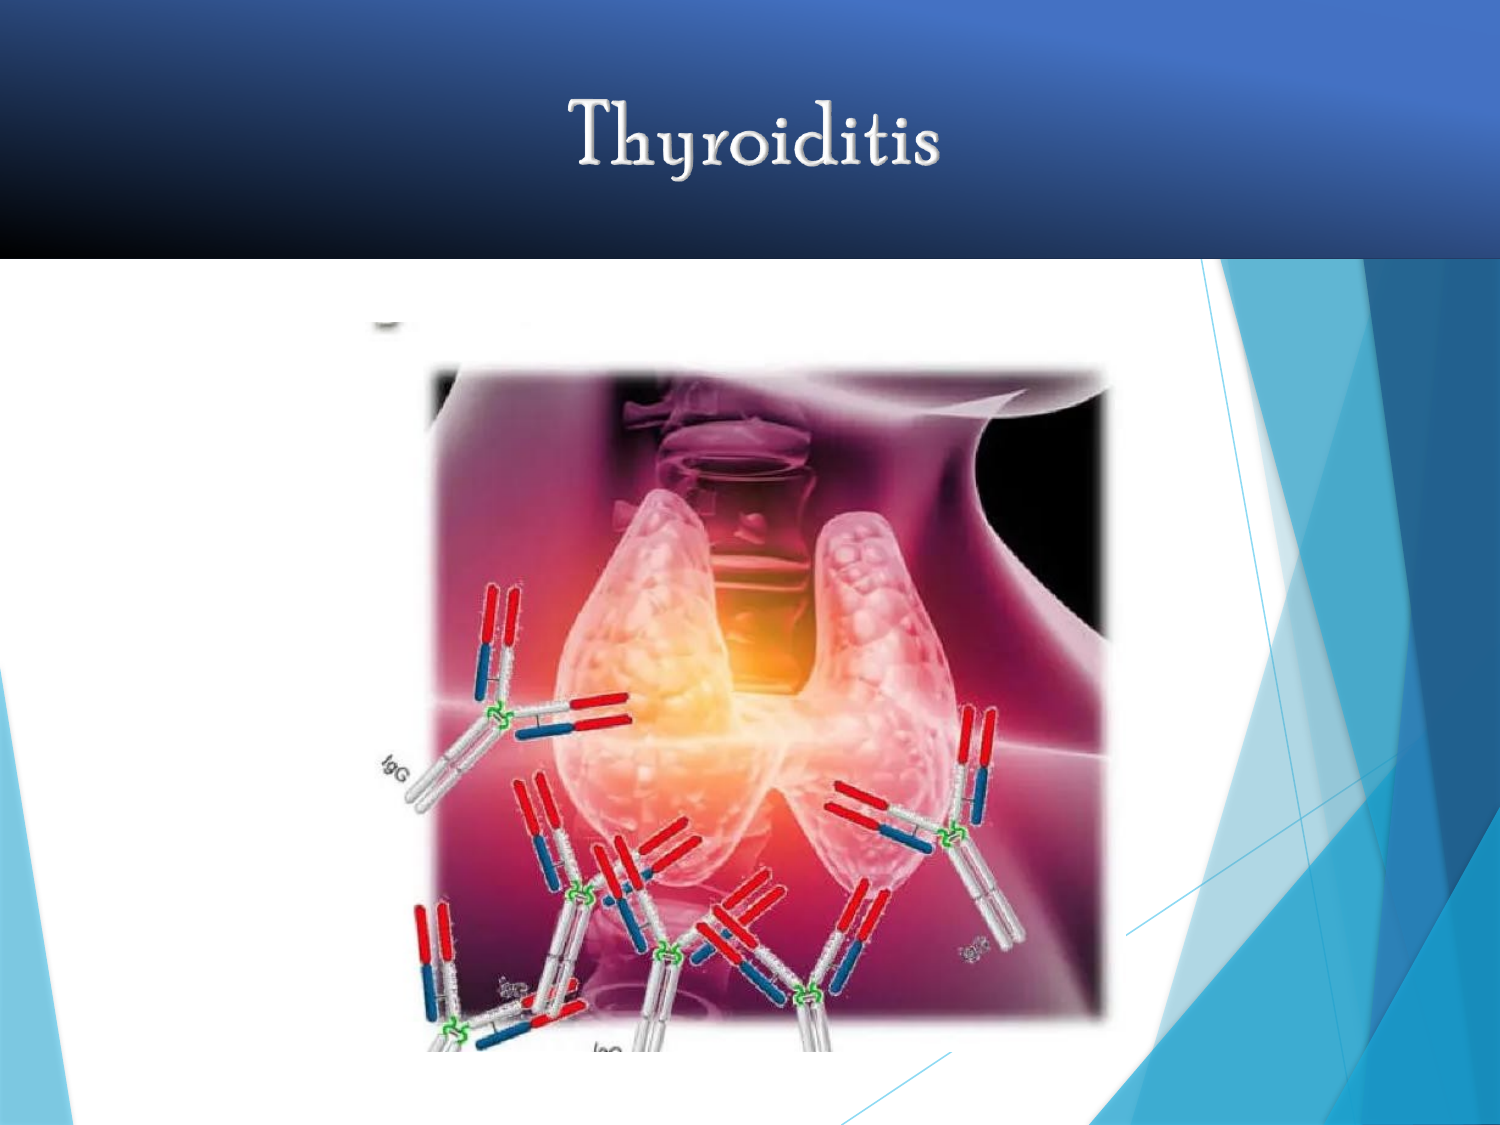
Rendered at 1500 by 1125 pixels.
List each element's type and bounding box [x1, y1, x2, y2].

picture [364, 321, 1127, 1052]
text_box [0, 0, 1500, 259]
